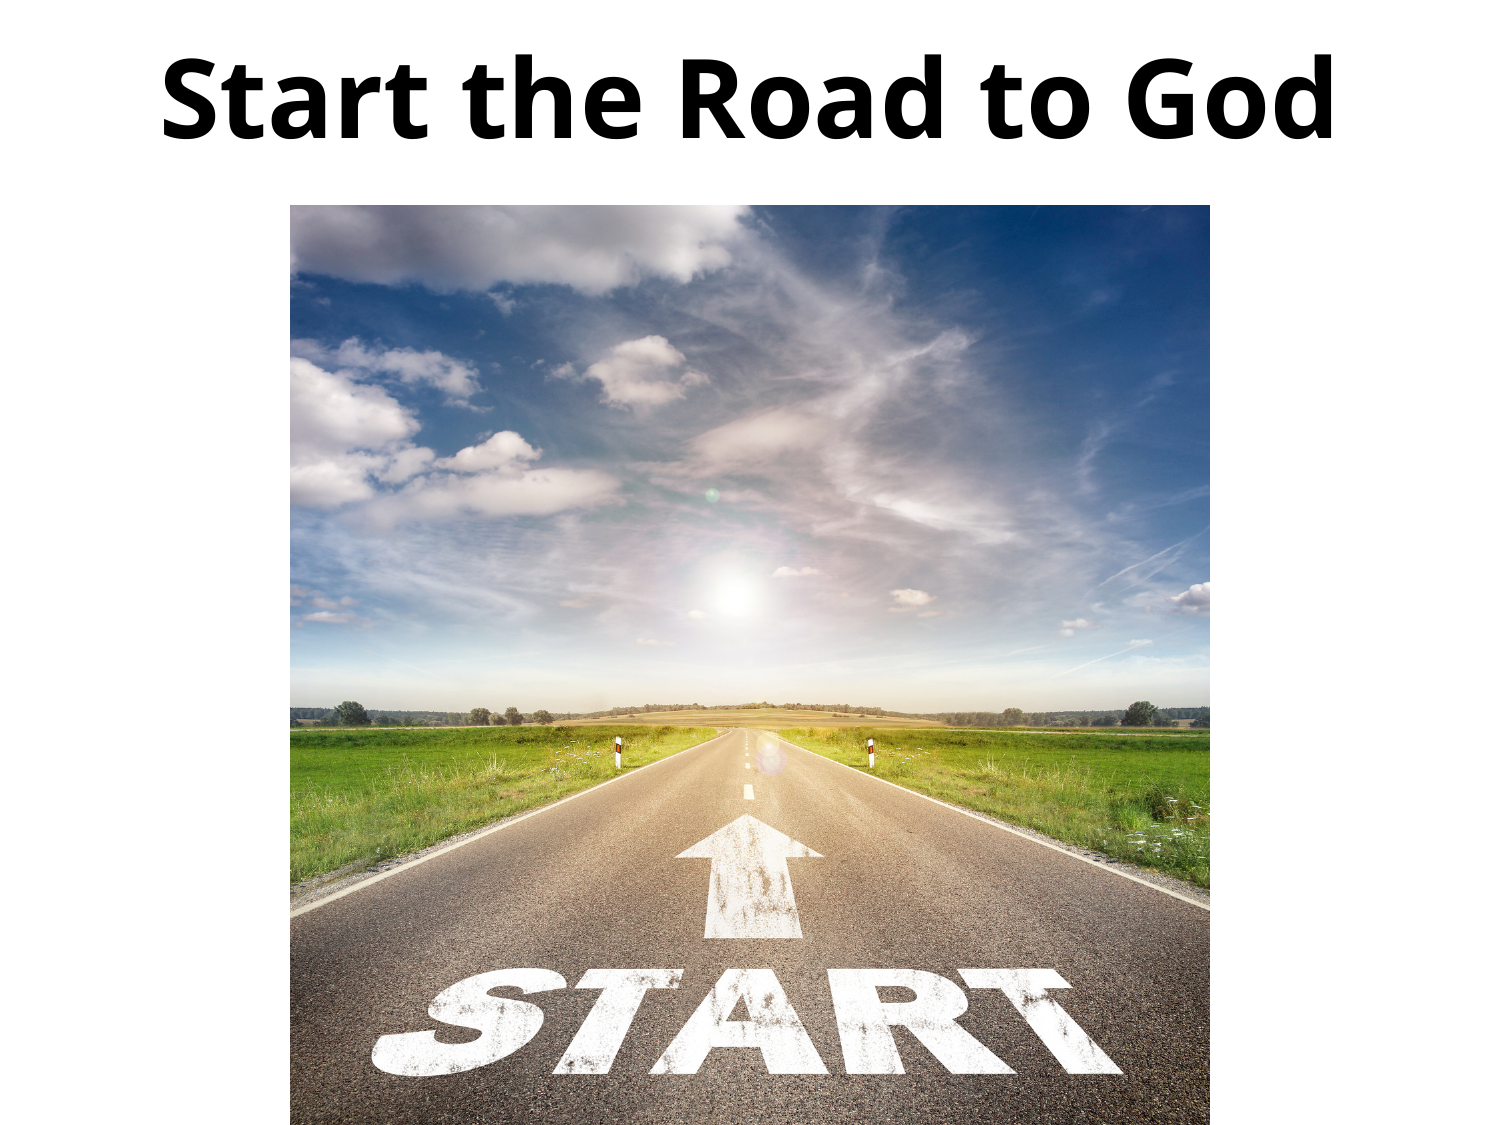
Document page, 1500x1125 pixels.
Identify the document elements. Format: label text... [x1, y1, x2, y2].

title Start the Road to God [103, 0, 1397, 206]
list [290, 205, 1210, 1125]
